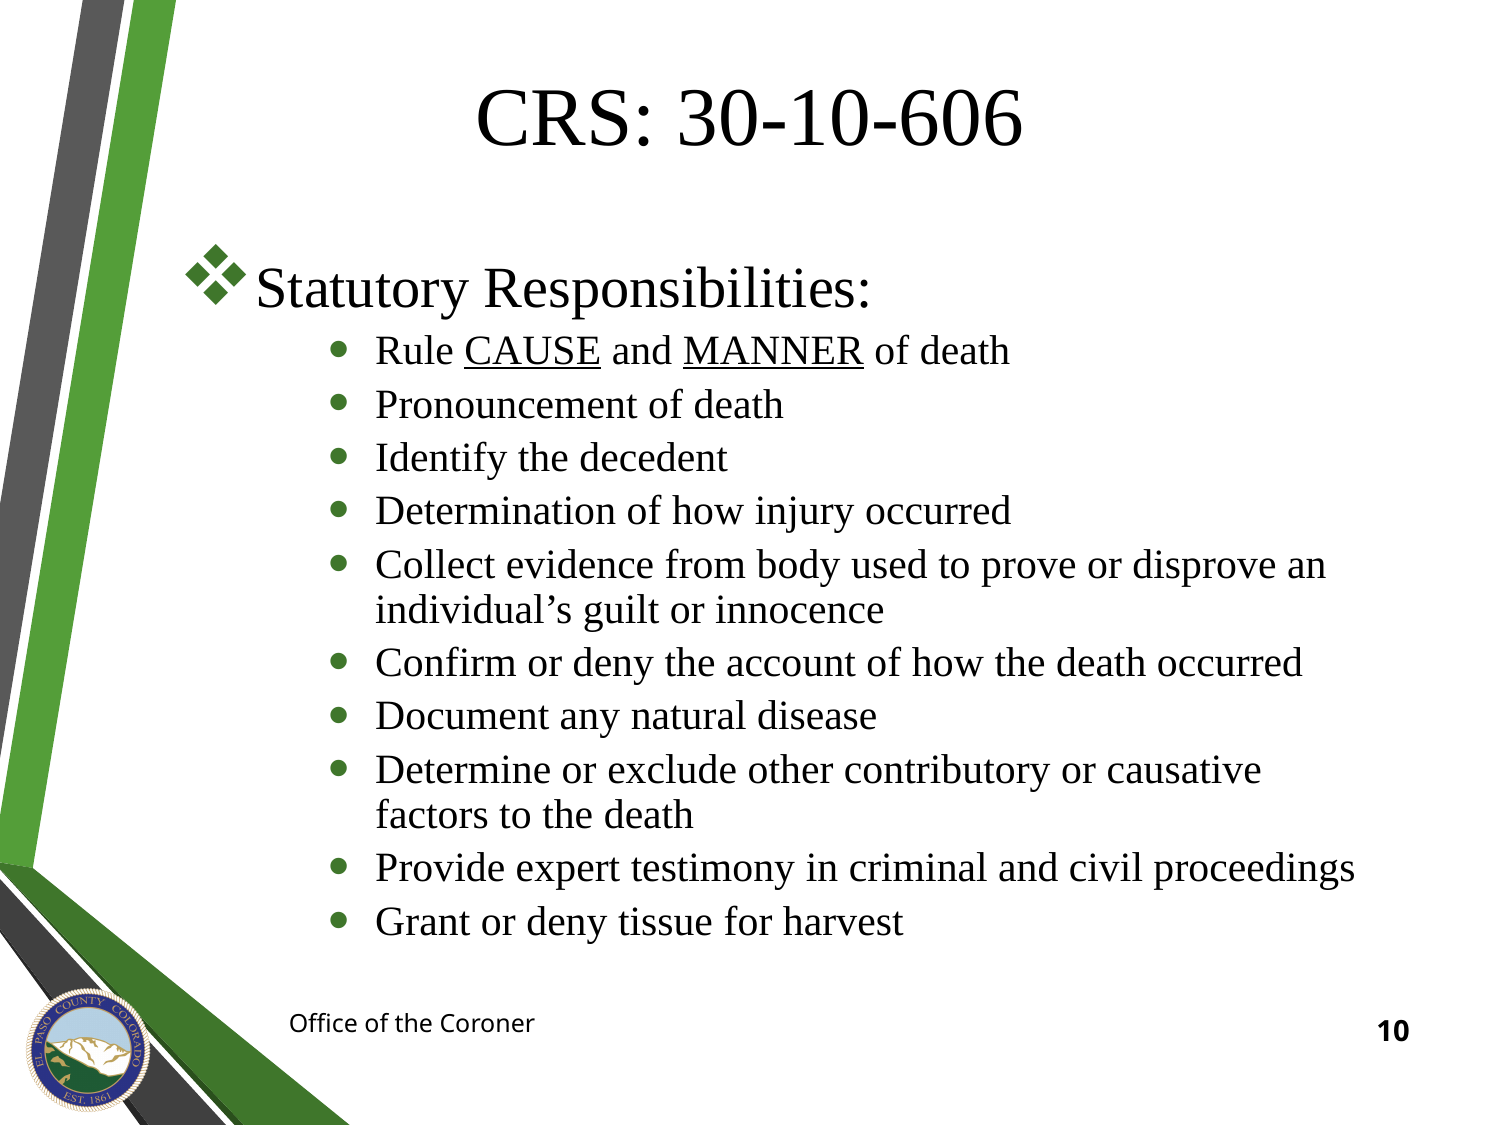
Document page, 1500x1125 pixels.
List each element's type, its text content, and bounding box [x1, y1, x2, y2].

slide_number 10 [1354, 1001, 1425, 1062]
text_box Office of the Coroner [274, 999, 551, 1045]
picture [24, 987, 152, 1113]
list Statutory Responsibilities: Rule CAUSE and MANNER of death Pronouncement of death Identify the decedent Determination of how injury occurred Collect evidence from body used to prove or disprove an individual’s guilt or innocence Confirm or deny the account of how the death occurred Document any natural disease Determine or exclude other contributory or causative factors to the death Provide expert testimony in criminal and civil proceedings Grant or deny tissue for harvest [163, 249, 1389, 1063]
title CRS: 30-10-606 [118, 0, 1382, 275]
